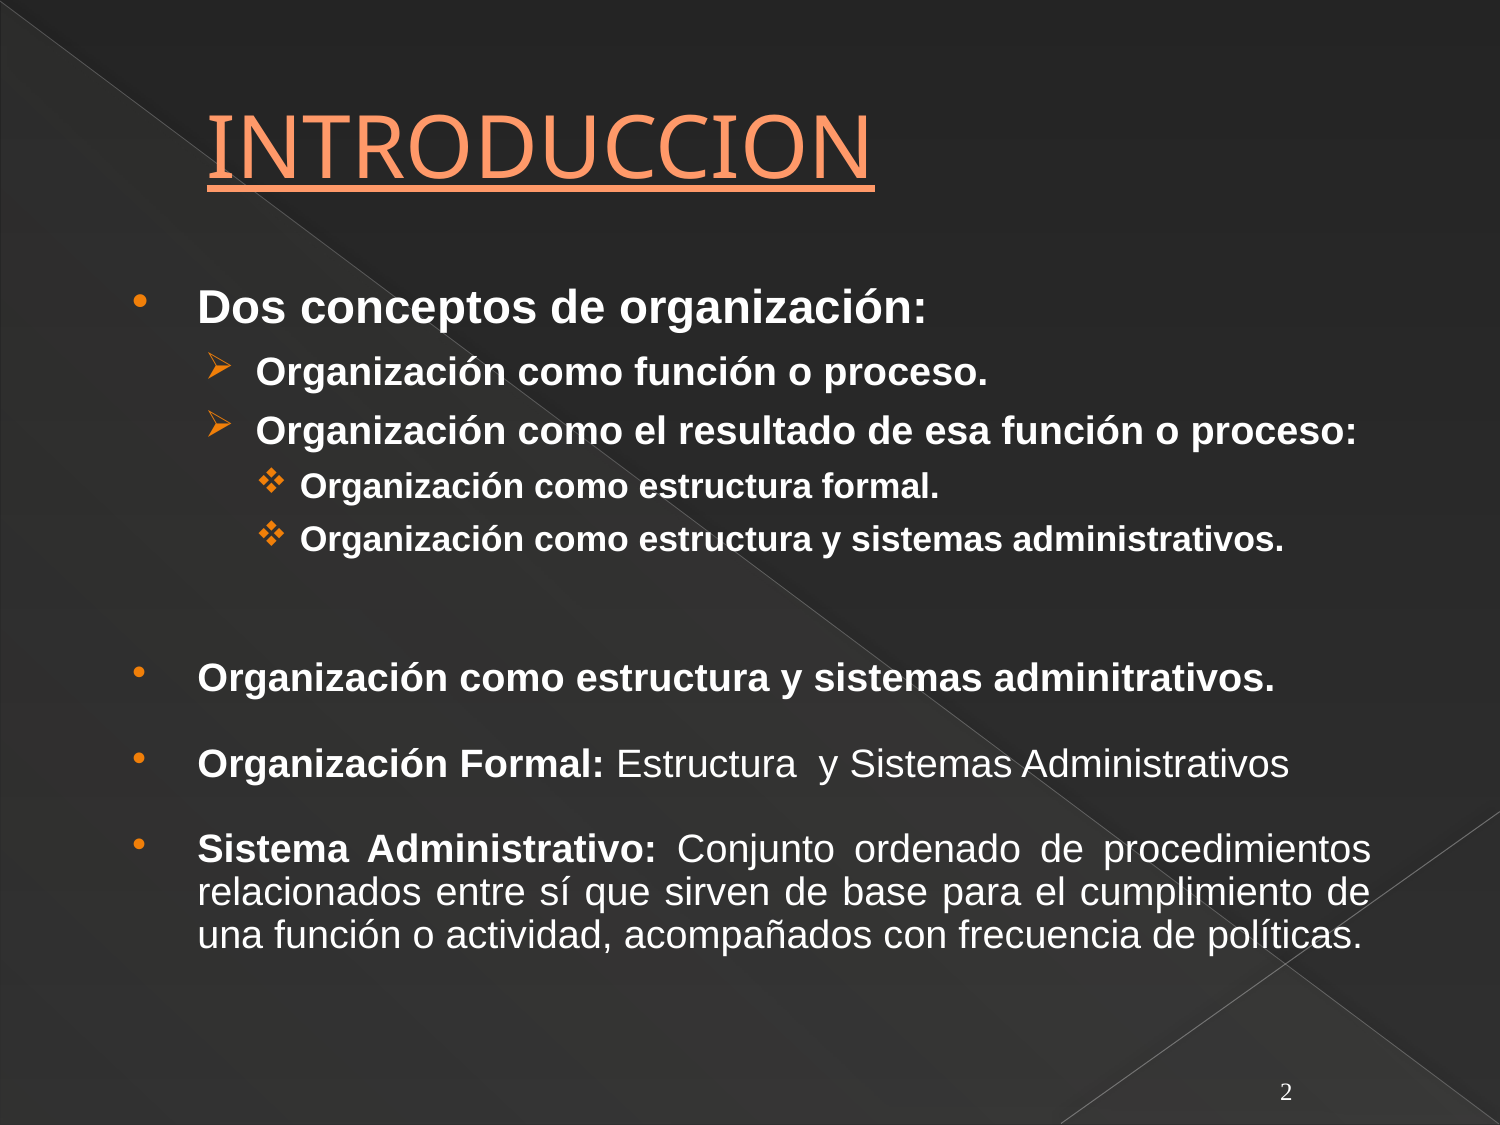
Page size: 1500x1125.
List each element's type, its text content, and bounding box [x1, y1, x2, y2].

slide_number 2 [1245, 1063, 1328, 1113]
title INTRODUCCION [112, 50, 1388, 238]
list Dos conceptos de organización: Organización como función o proceso. Organización como el resultado de esa función o proceso: Organización como estructura formal. Organización como estructura y sistemas administrativos. Organización como estructura y sistemas adminitrativos. Organización Formal: Estructura y Sistemas Administrativos Sistema Administrativo: Conjunto ordenado de procedimientos relacionados entre sí que sirven de base para el cumplimiento de una función o actividad, acompañados con frecuencia de políticas. [112, 275, 1388, 1025]
